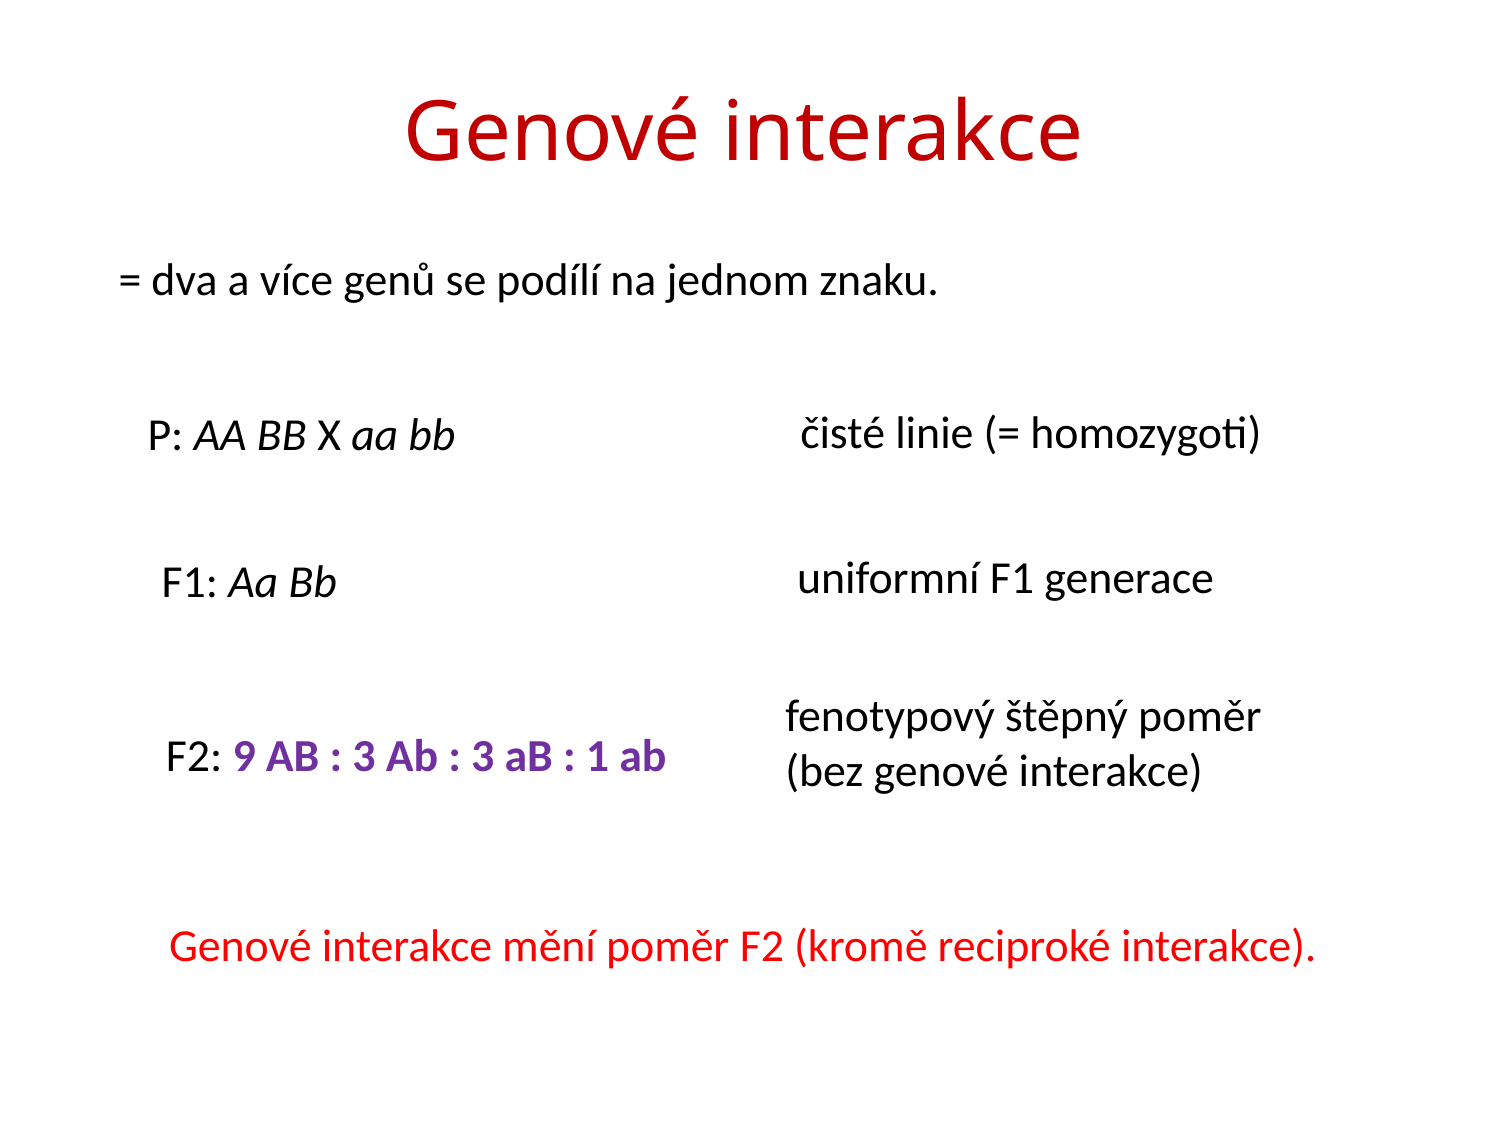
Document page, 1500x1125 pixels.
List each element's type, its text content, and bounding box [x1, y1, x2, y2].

text_box Genové interakce mění poměr F2 (kromě reciproké interakce). [154, 907, 1332, 978]
title Genové interakce [96, 24, 1391, 243]
text_box čisté linie (= homozygoti) [785, 395, 1277, 465]
text_box F2: 9 AB : 3 Ab : 3 aB : 1 ab [151, 718, 682, 789]
text_box F1: Aa Bb [146, 543, 764, 614]
text_box P: AA BB X aa bb [132, 396, 1038, 467]
text_box uniformní F1 generace [782, 539, 1250, 610]
text_box = dva a více genů se podílí na jednom znaku. [103, 242, 955, 312]
text_box fenotypový štěpný poměr (bez genové interakce) [770, 677, 1347, 803]
